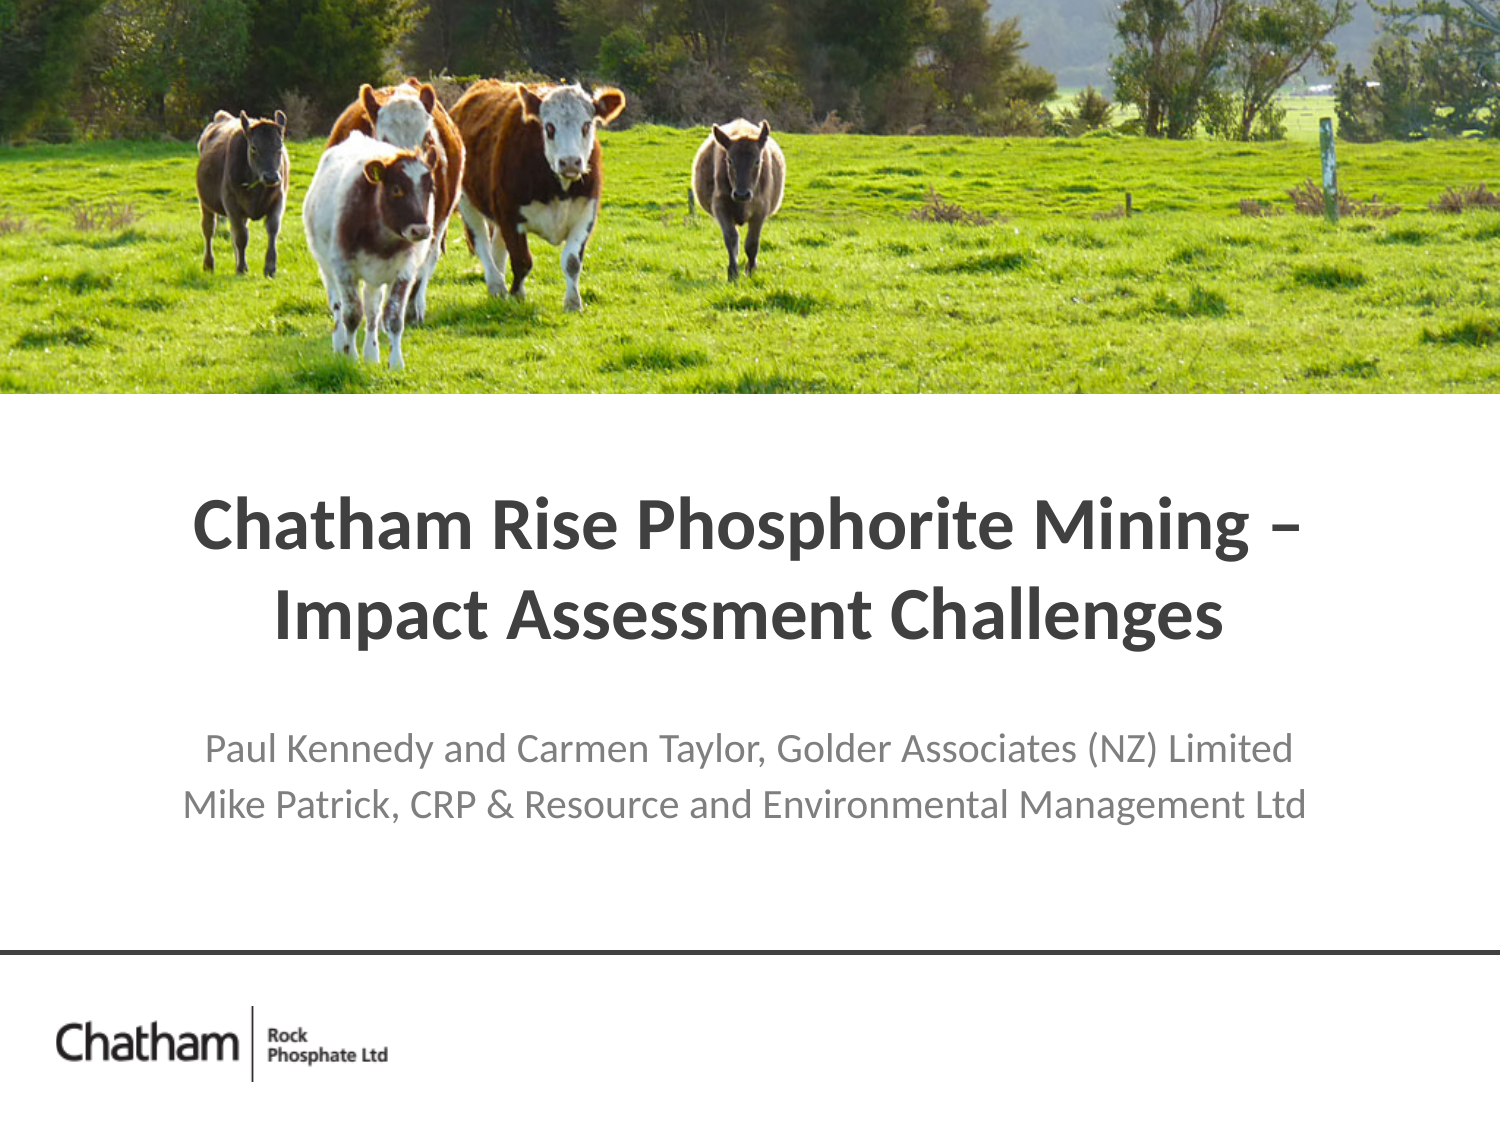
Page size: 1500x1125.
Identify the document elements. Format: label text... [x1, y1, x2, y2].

subtitle Paul Kennedy and Carmen Taylor, Golder Associates (NZ) Limited Mike Patrick, CRP & Resource and Environmental Management Ltd [75, 654, 1425, 830]
title Chatham Rise Phosphorite Mining – Impact Assessment Challenges [75, 454, 1425, 654]
picture [0, 0, 1500, 394]
